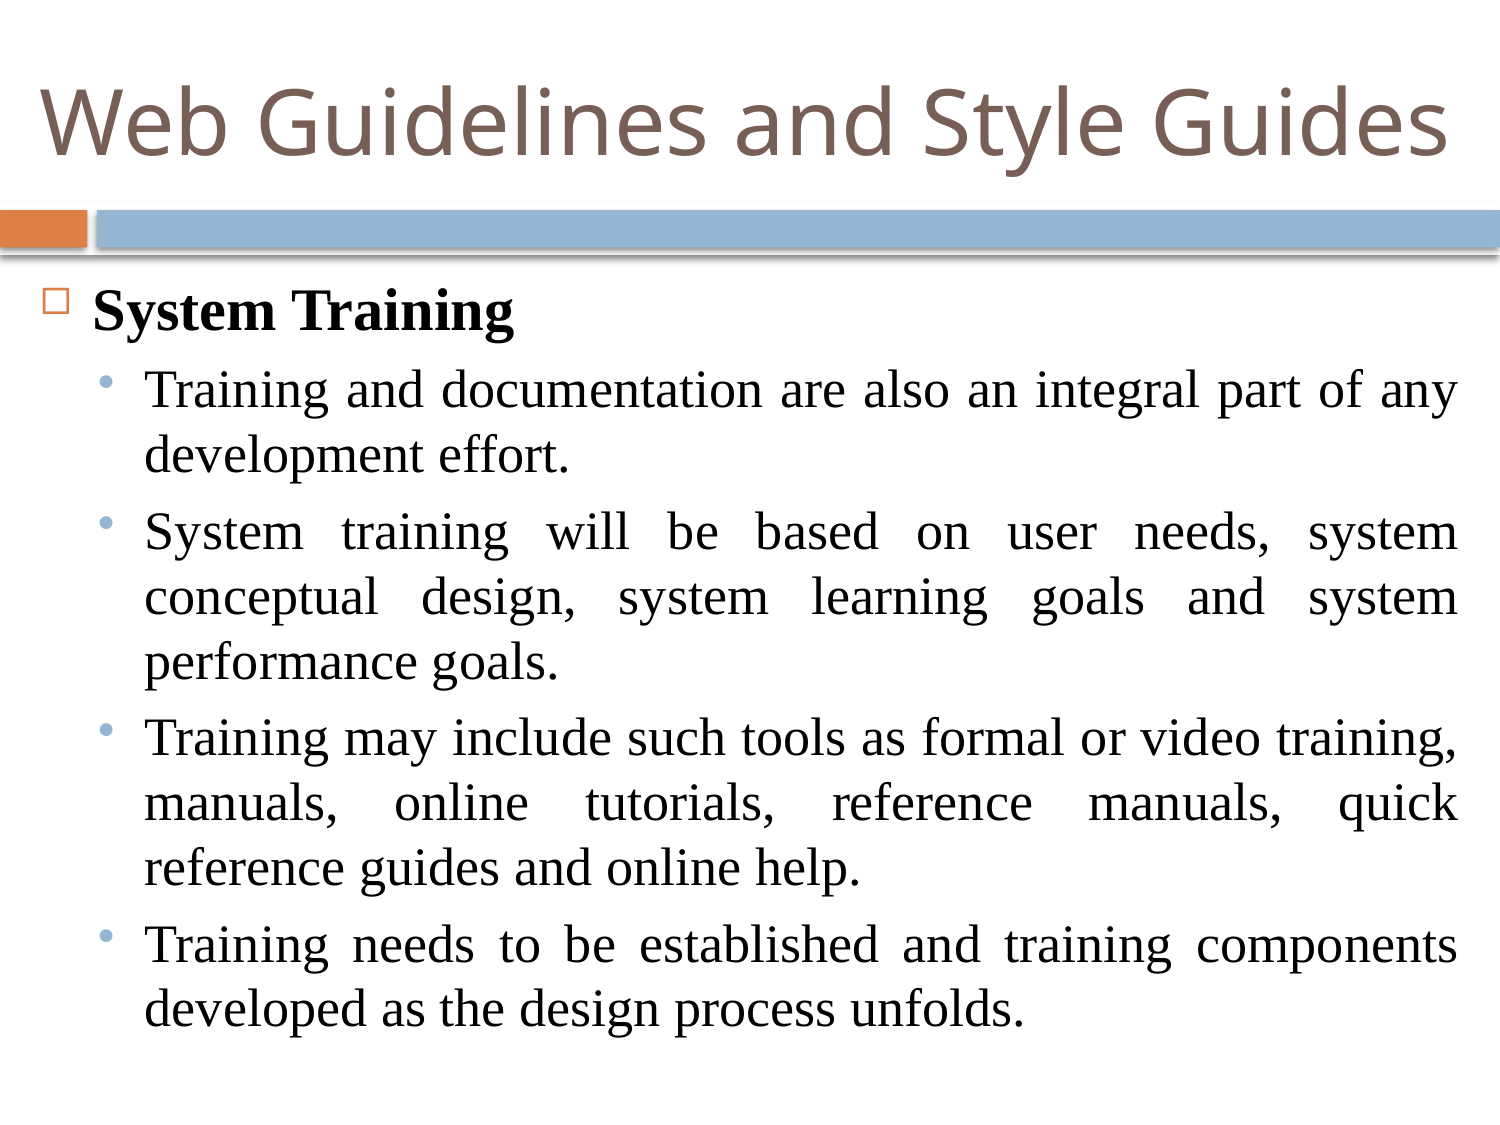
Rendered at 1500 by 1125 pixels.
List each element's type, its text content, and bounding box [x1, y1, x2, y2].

list System Training Training and documentation are also an integral part of any development effort. System training will be based on user needs, system conceptual design, system learning goals and system performance goals. Training may include such tools as formal or video training, manuals, online tutorials, reference manuals, quick reference guides and online help. Training needs to be established and training components developed as the design process unfolds. [24, 262, 1475, 1100]
title Web Guidelines and Style Guides [24, 37, 1475, 200]
